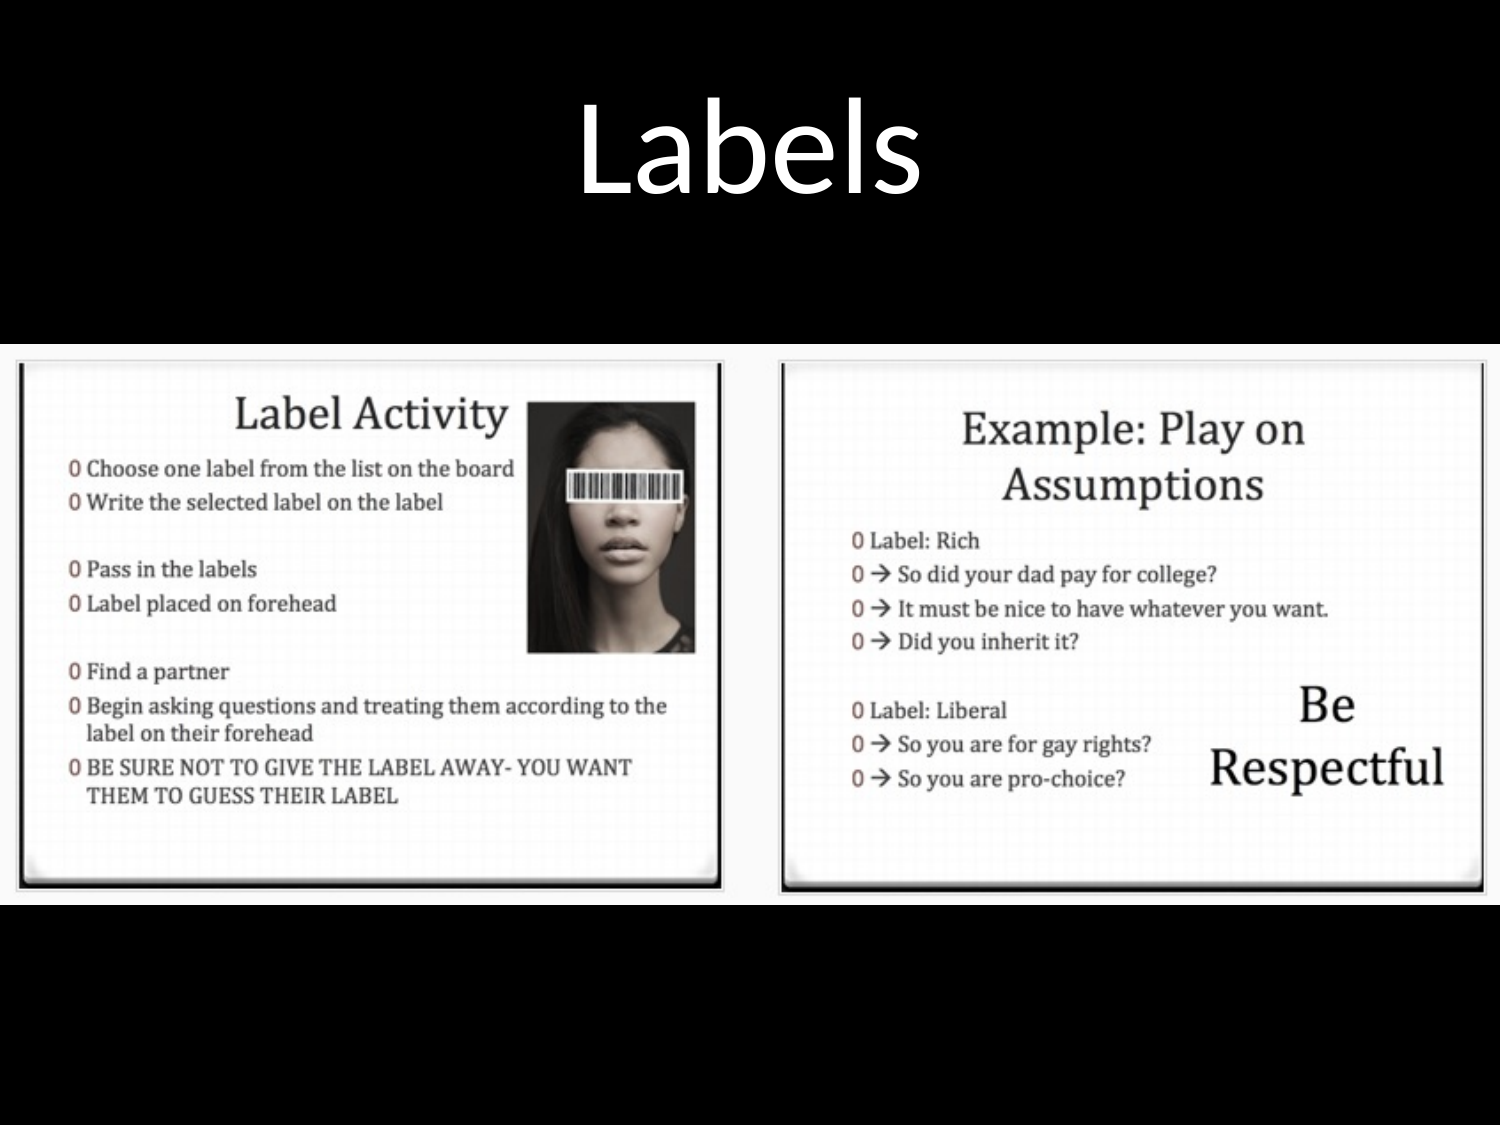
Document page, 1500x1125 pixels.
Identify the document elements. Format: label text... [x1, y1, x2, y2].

title Labels [75, 45, 1425, 233]
picture [0, 344, 1500, 906]
